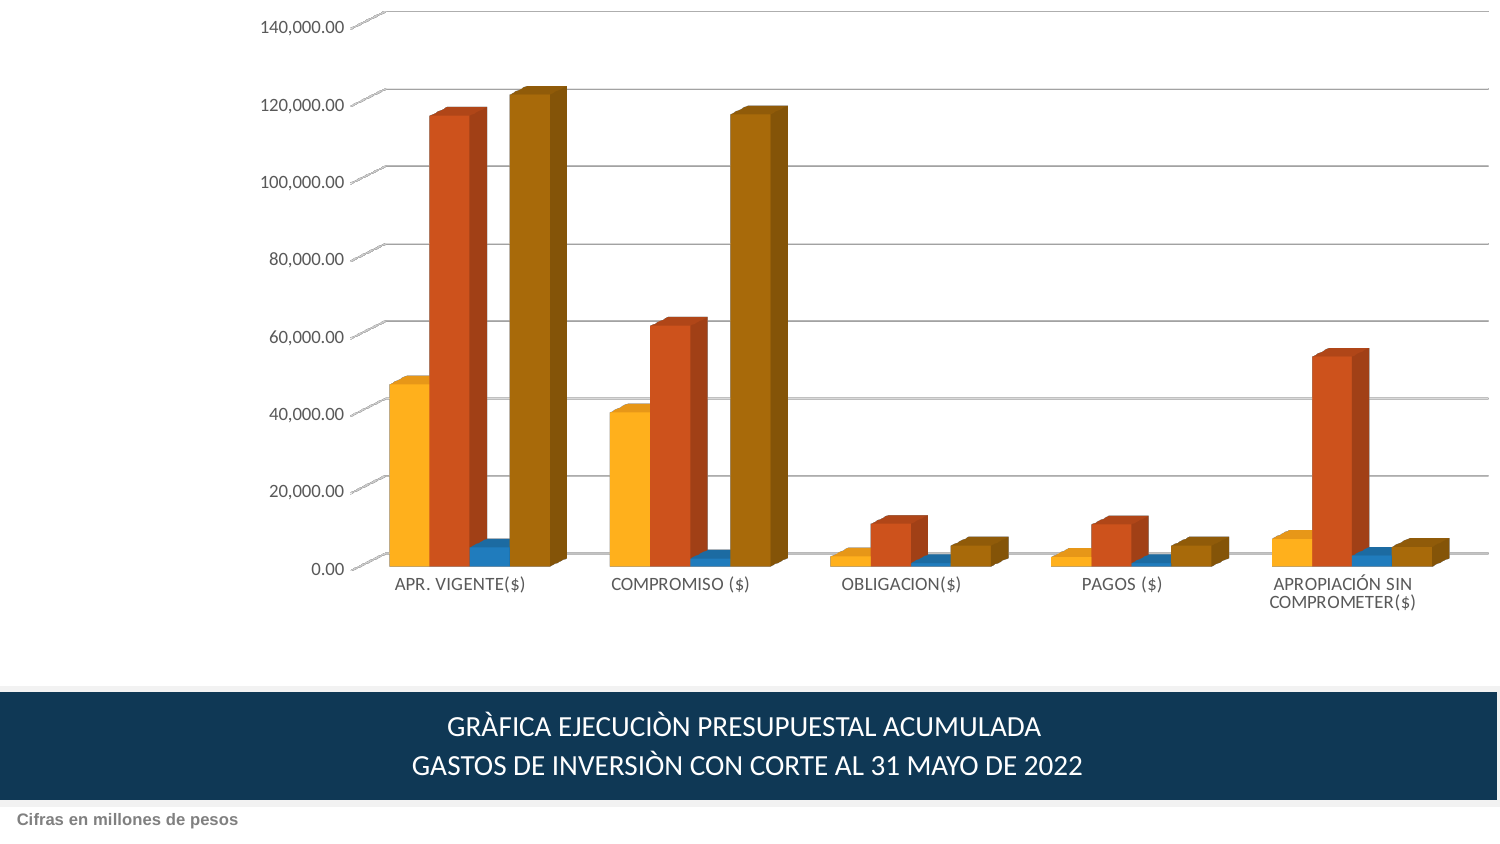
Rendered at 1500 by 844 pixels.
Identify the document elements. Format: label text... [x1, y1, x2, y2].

chart [2, 0, 1489, 689]
list GRÀFICA EJECUCIÒN PRESUPUESTAL ACUMULADA GASTOS DE INVERSIÒN CON CORTE AL 31 MAYO DE 2022 [0, 688, 1500, 804]
text_box Cifras en millones de pesos [2, 803, 303, 837]
